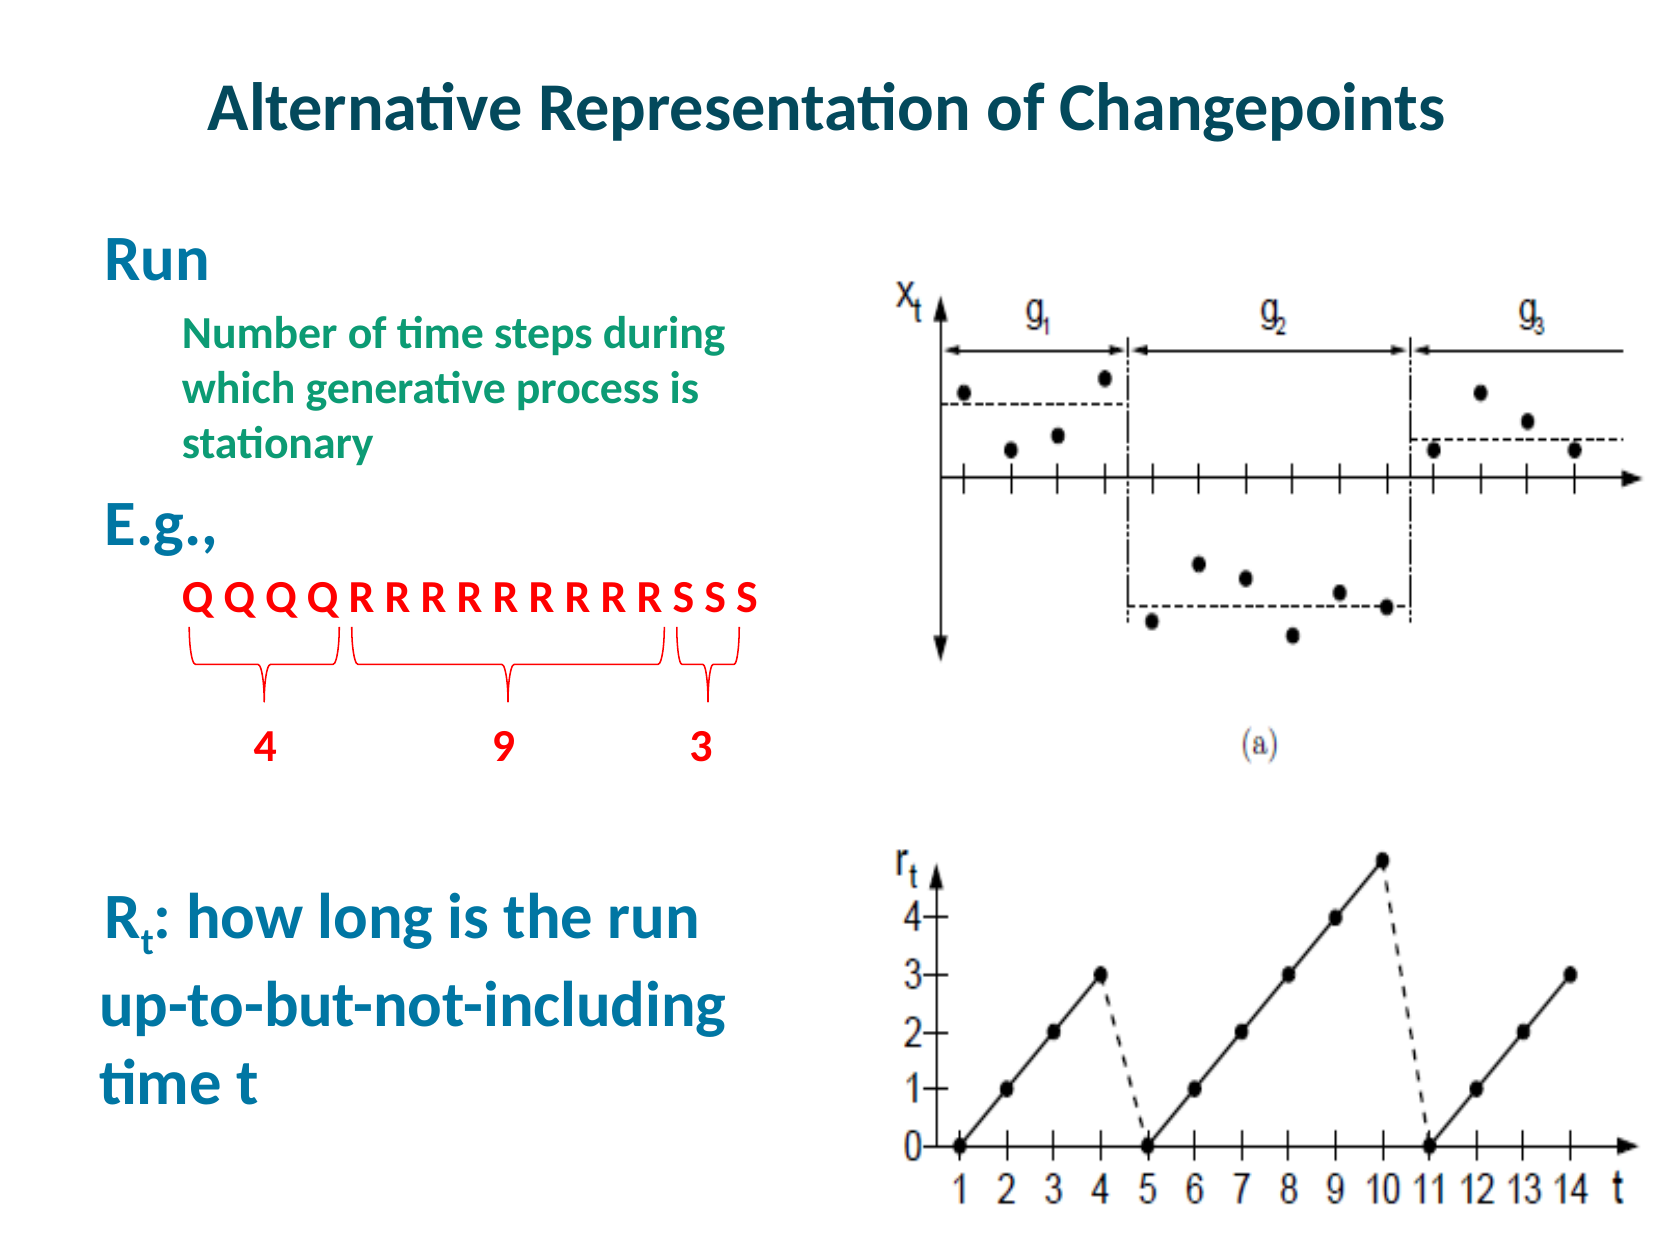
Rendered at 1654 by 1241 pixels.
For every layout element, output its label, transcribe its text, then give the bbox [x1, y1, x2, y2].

title Alternative Representation of Changepoints [82, 27, 1571, 180]
text_box [188, 626, 341, 703]
picture [876, 242, 1654, 1227]
list Run Number of time steps during which generative process is stationary E.g., Q Q Q Q R R R R R R R R R S S S 4 9 3 Rt: how long is the run up-to-but-not-including time t [82, 207, 813, 1208]
text_box [350, 626, 666, 703]
text_box [676, 626, 741, 703]
